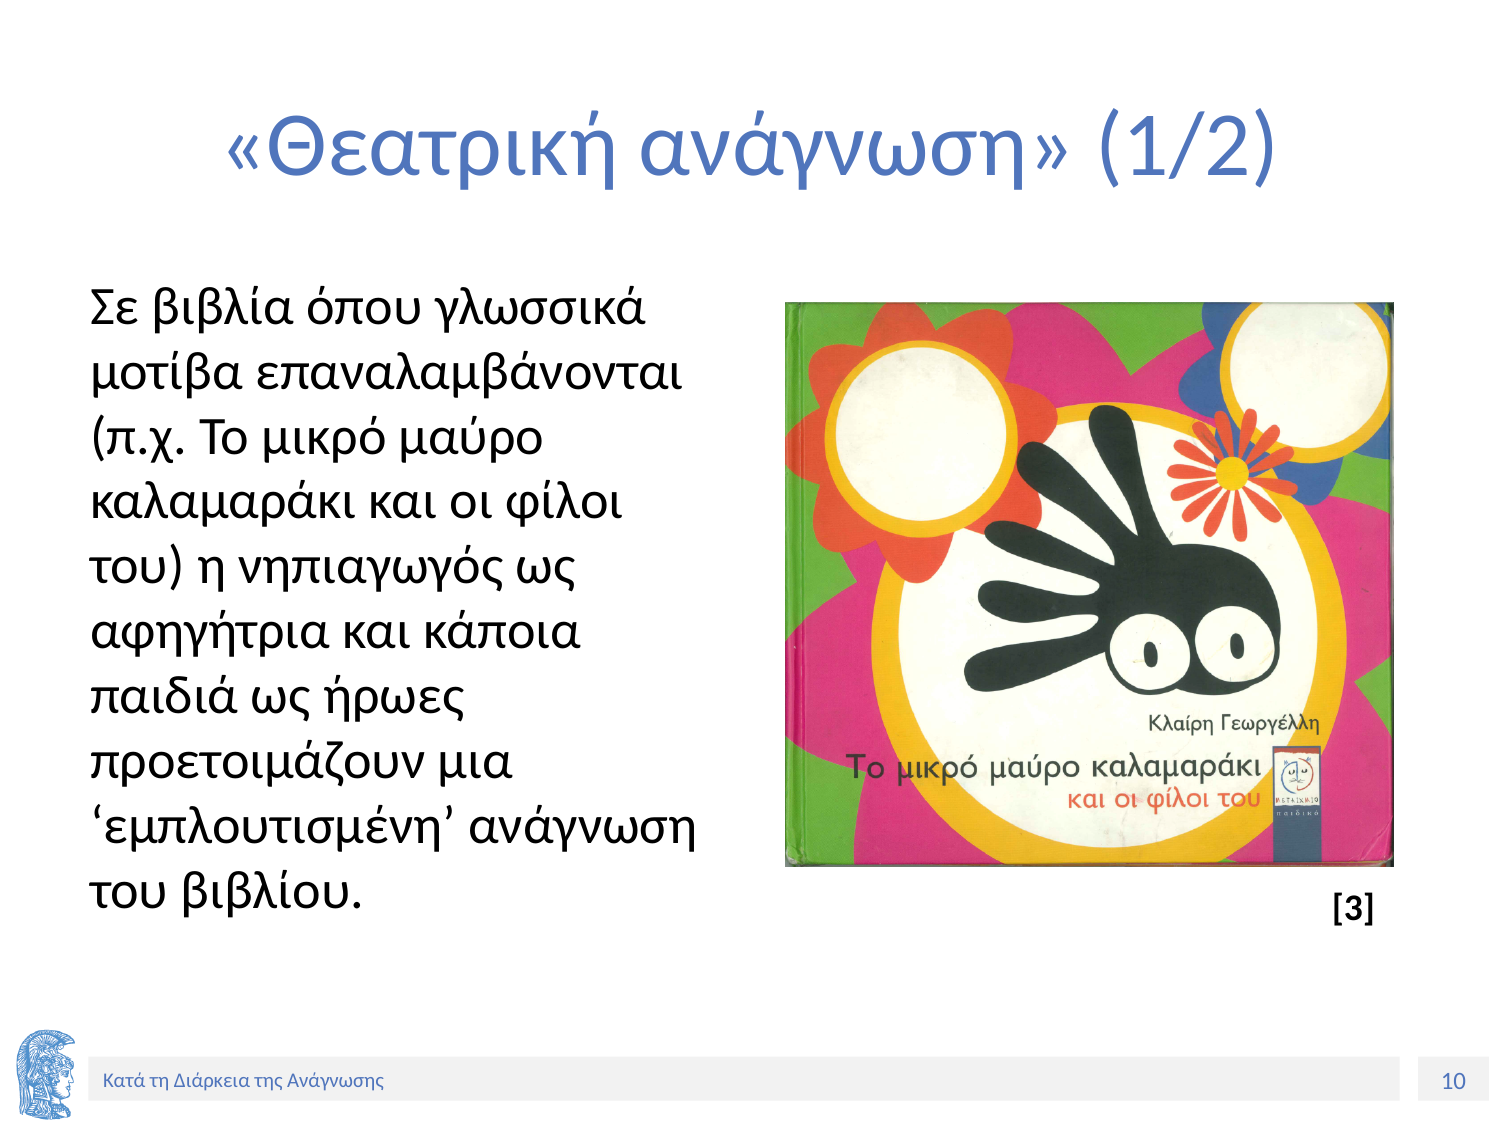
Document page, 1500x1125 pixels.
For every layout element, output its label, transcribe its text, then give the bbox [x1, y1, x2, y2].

title «Θεατρική ανάγνωση» (1/2) [75, 45, 1425, 233]
picture [9, 1026, 81, 1120]
list Σε βιβλία όπου γλωσσικά μοτίβα επαναλαμβάνονται (π.χ. Το μικρό μαύρο καλαμαράκι και οι φίλοι του) η νηπιαγωγός ως αφηγήτρια και κάποια παιδιά ως ήρωες προετοιμάζουν μια ‘εμπλουτισμένη’ ανάγνωση του βιβλίου. [75, 262, 738, 1005]
text_box [3] [1316, 876, 1395, 936]
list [785, 302, 1394, 867]
